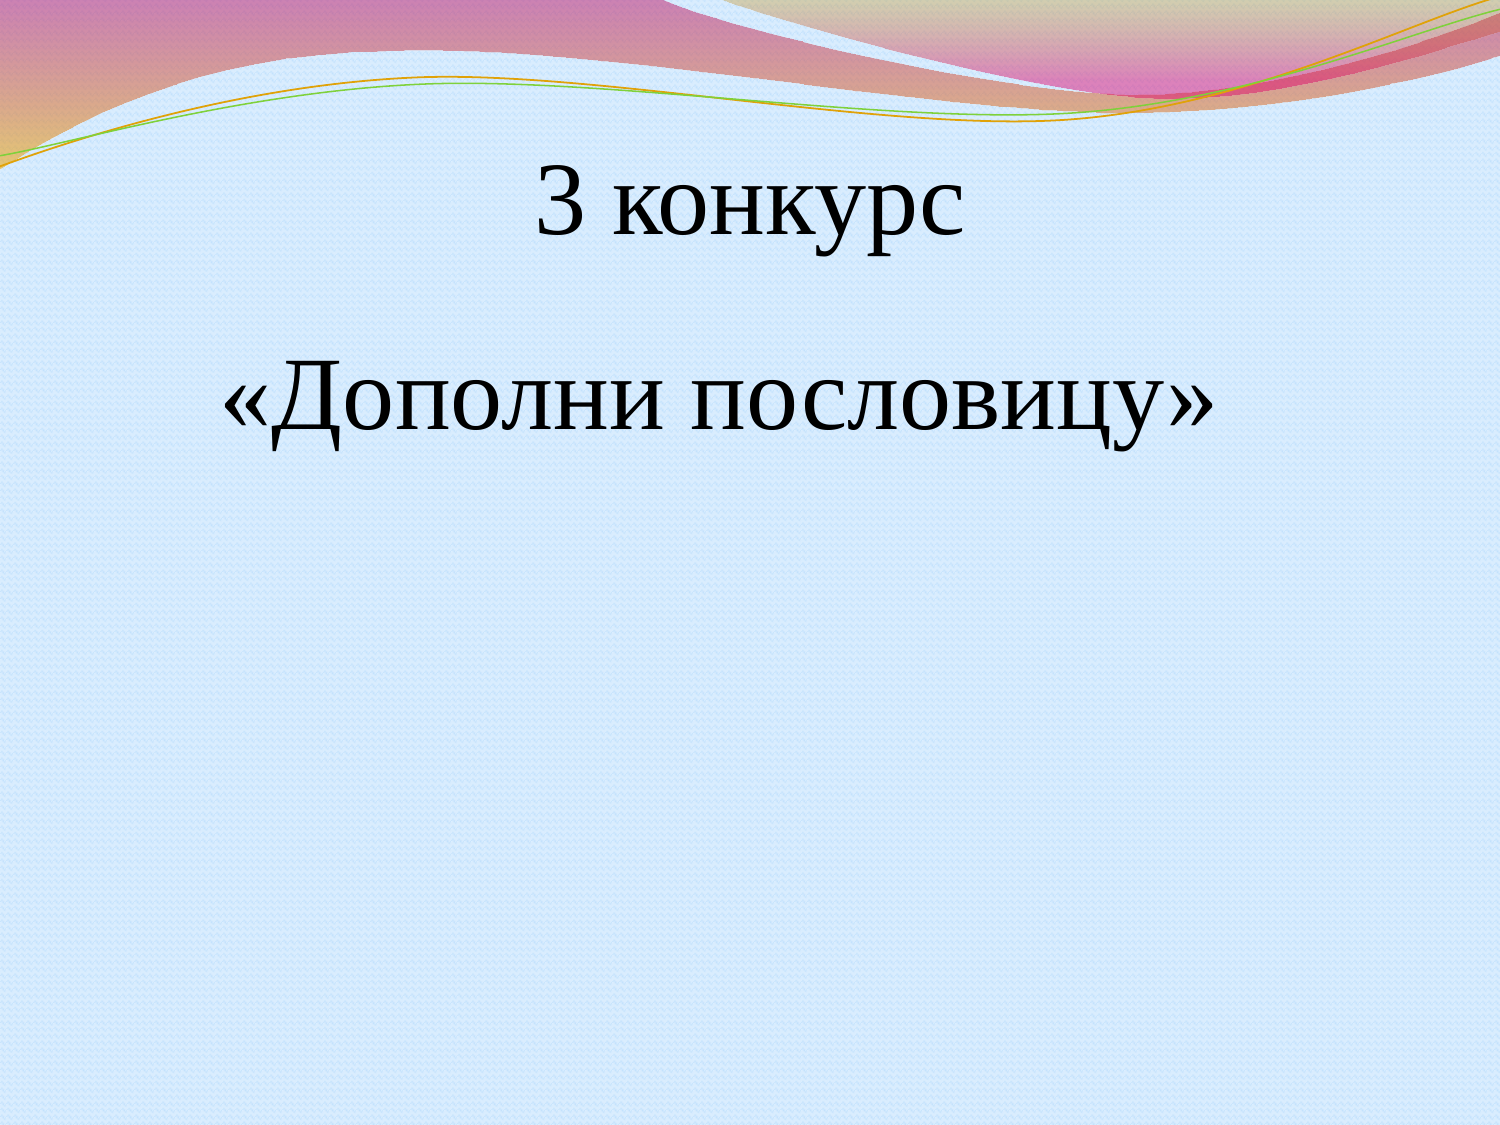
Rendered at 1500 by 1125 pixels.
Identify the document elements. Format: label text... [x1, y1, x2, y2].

list «Дополни пословицу» [75, 317, 1425, 1038]
title 3 конкурс [75, 115, 1425, 256]
